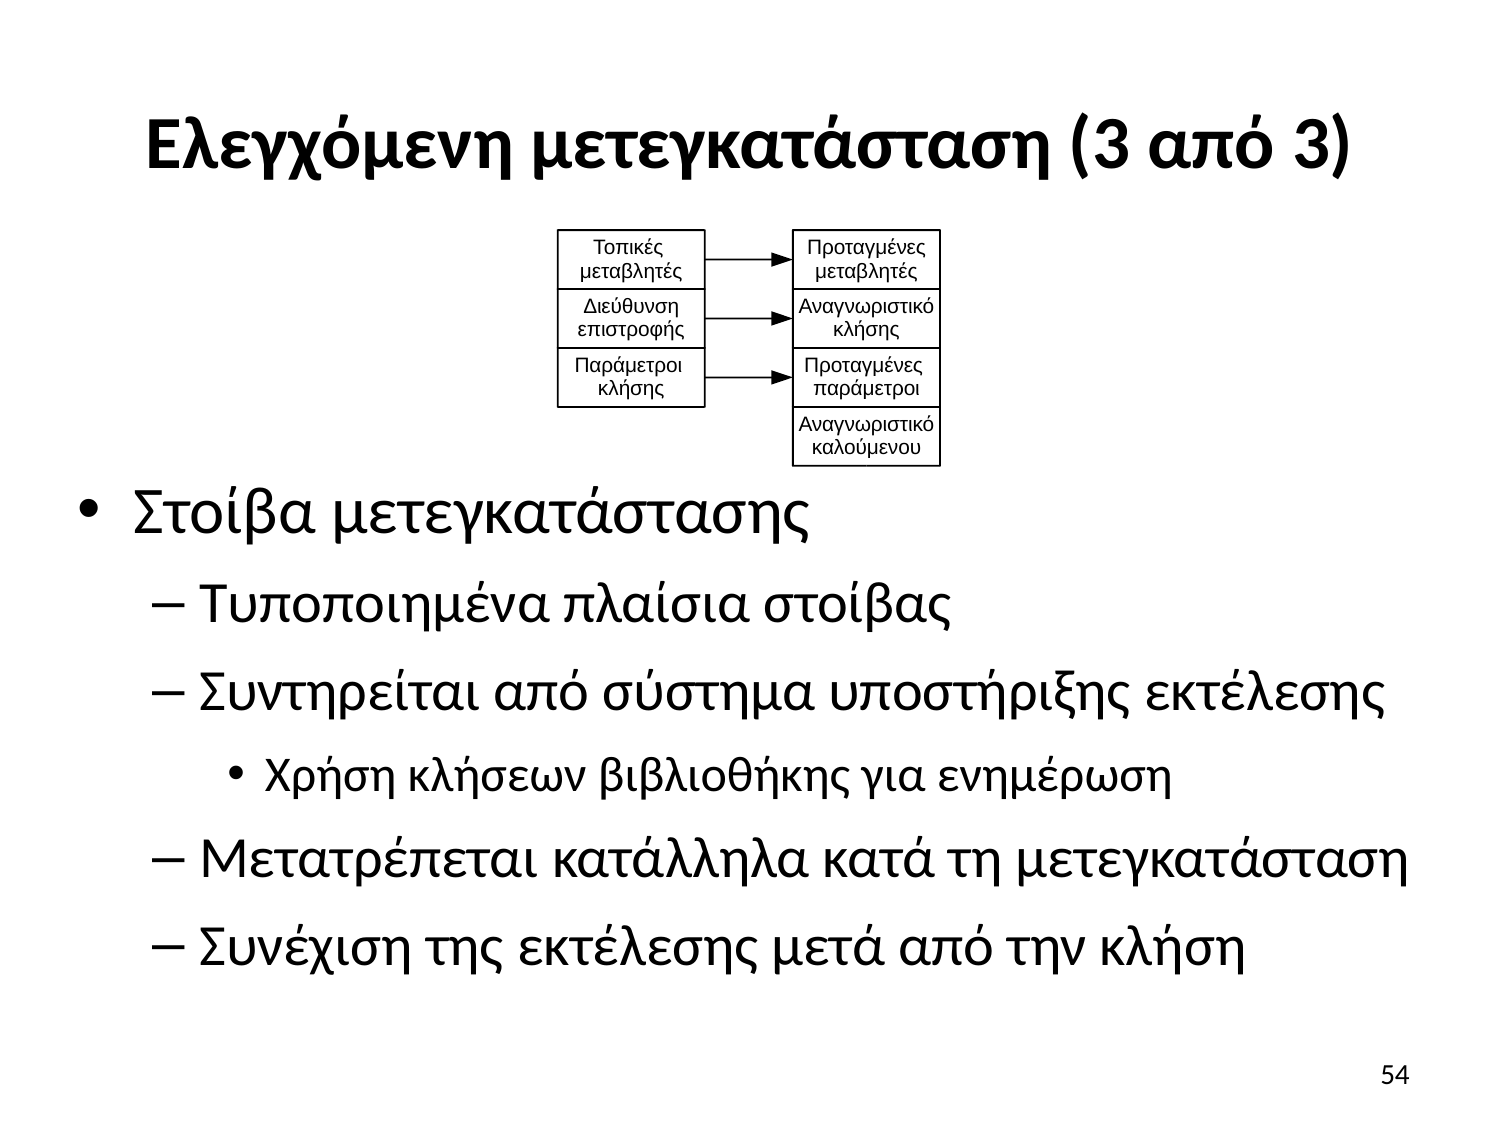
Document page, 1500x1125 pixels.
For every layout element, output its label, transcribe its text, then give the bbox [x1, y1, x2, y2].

list Στοίβα μετεγκατάστασης Τυποποιημένα πλαίσια στοίβας Συντηρείται από σύστημα υποστήριξης εκτέλεσης Χρήση κλήσεων βιβλιοθήκης για ενημέρωση Μετατρέπεται κατάλληλα κατά τη μετεγκατάσταση Συνέχιση της εκτέλεσης μετά από την κλήση [62, 467, 1438, 1050]
picture [556, 228, 944, 469]
title Ελεγχόμενη μετεγκατάσταση (3 από 3) [75, 45, 1425, 233]
slide_number 54 [1074, 1042, 1425, 1103]
